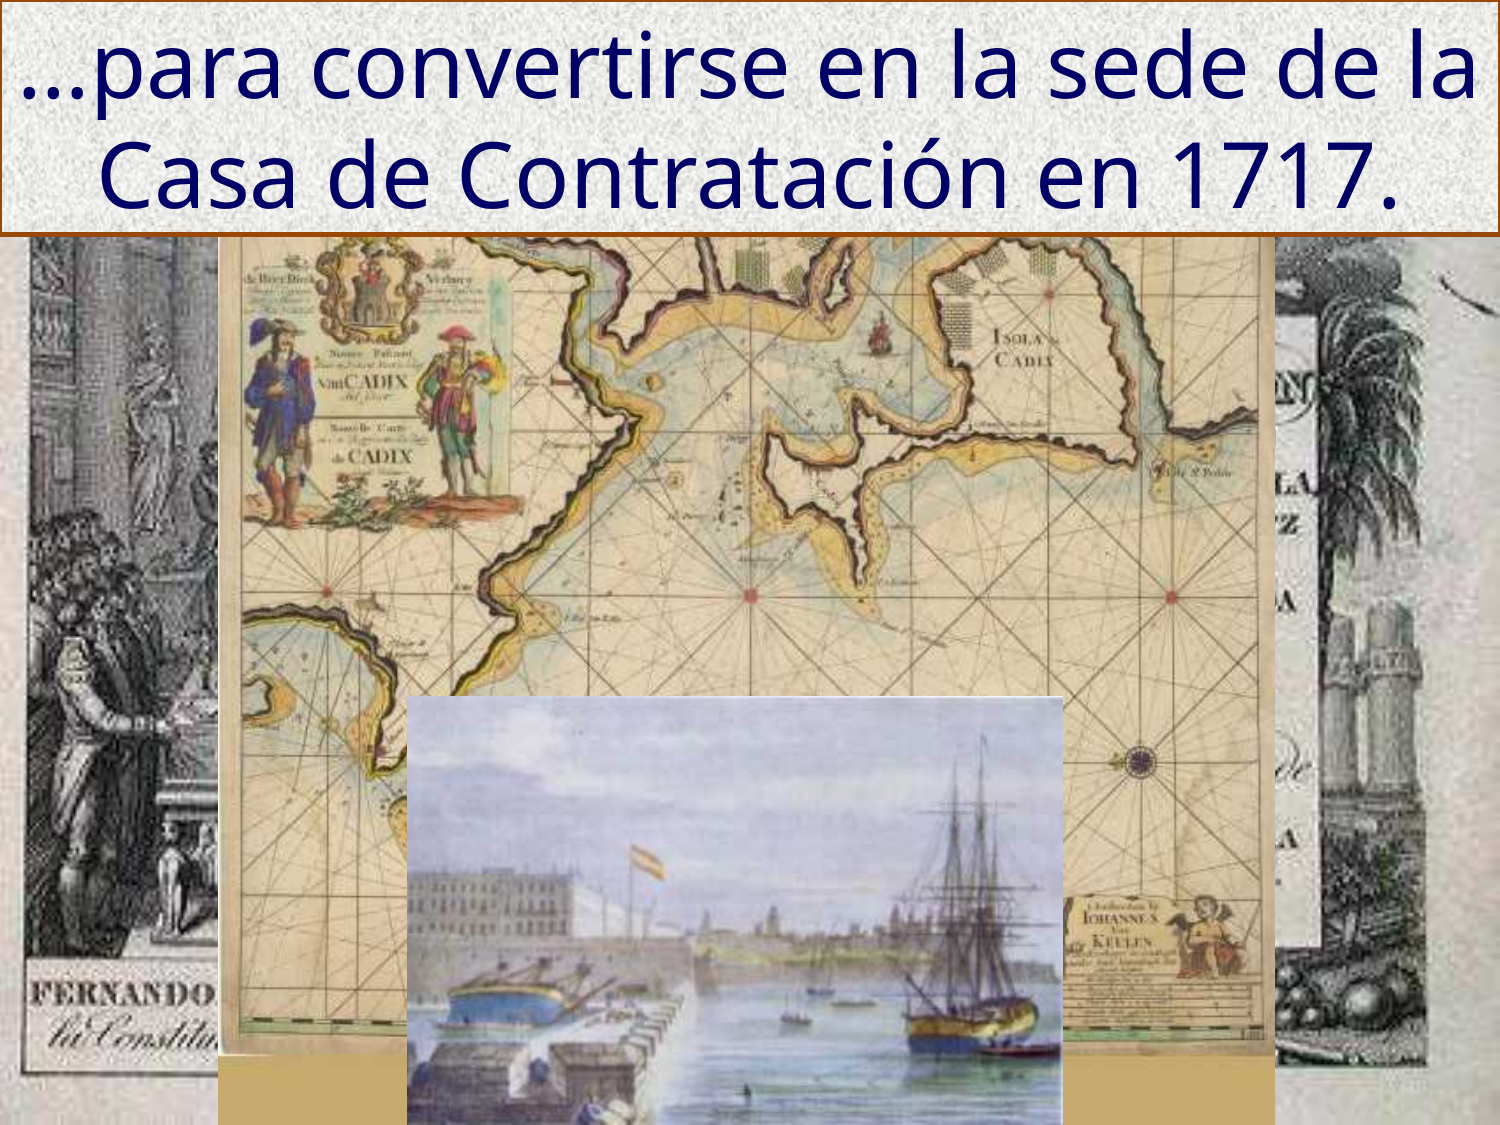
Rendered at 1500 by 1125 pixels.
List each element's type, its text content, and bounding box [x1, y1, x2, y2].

picture [0, 69, 1500, 1125]
text_box …para convertirse en la sede de la Casa de Contratación en 1717. [0, 0, 1500, 235]
